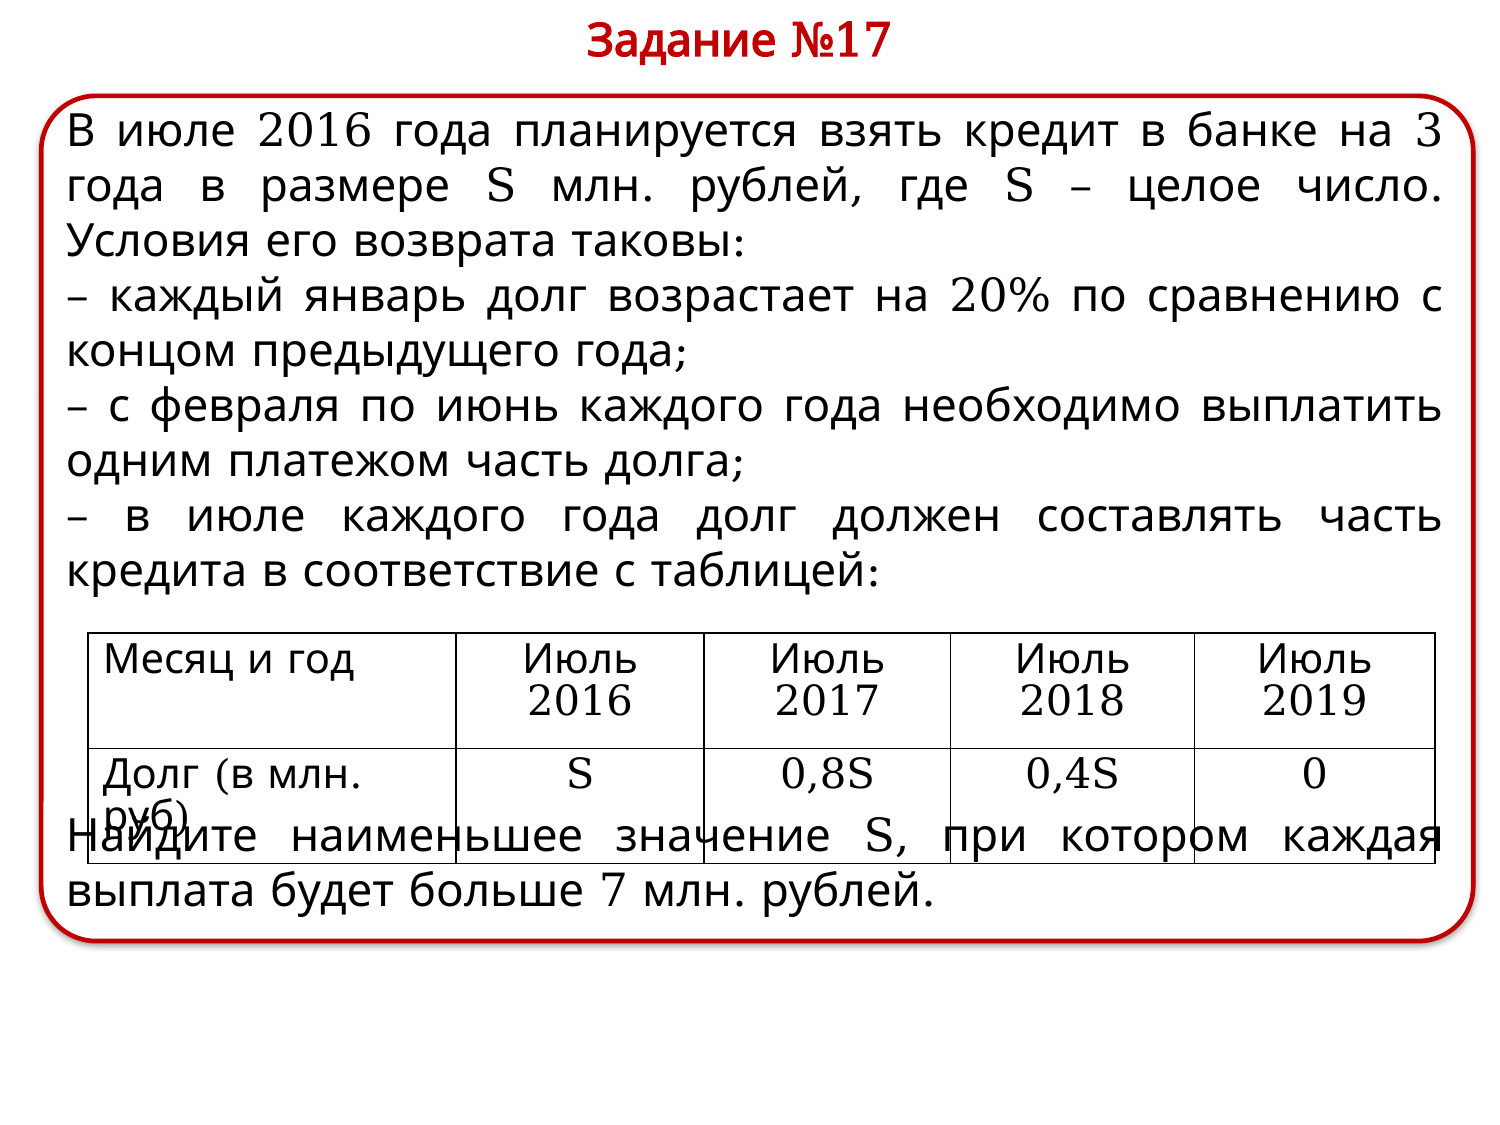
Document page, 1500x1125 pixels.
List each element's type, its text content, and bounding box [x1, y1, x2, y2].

table_header Июль 2017 [705, 634, 950, 748]
table_header Июль 2019 [1195, 634, 1434, 748]
table_cell 0,8S [705, 749, 950, 798]
table_header Июль 2016 [457, 634, 703, 748]
table_header Месяц и год [89, 634, 455, 748]
text_box [38, 109, 1477, 945]
table_cell Долг (в млн. руб) [89, 749, 455, 798]
table_cell 0,4S [951, 749, 1194, 798]
text_box В июле 2016 года планируется взять кредит в банке на 3 года в размере S млн. рублей, где S – целое число. Условия его возврата таковы: – каждый январь долг возрастает на 20% по сравнению с концом предыдущего года; – с февраля по июнь каждого года необходимо выплатить одним платежом часть долга; – в июле каждого года долг должен составлять часть кредита в соответствие с таблицей: [51, 93, 1459, 604]
table_cell S [457, 749, 703, 798]
table_cell 0 [1195, 749, 1434, 798]
table_header Июль 2018 [951, 634, 1194, 748]
text_box Найдите наименьшее значение S, при котором каждая выплата будет больше 7 млн. рублей. [51, 798, 1459, 924]
text_box Задание №17 [572, 2, 908, 73]
